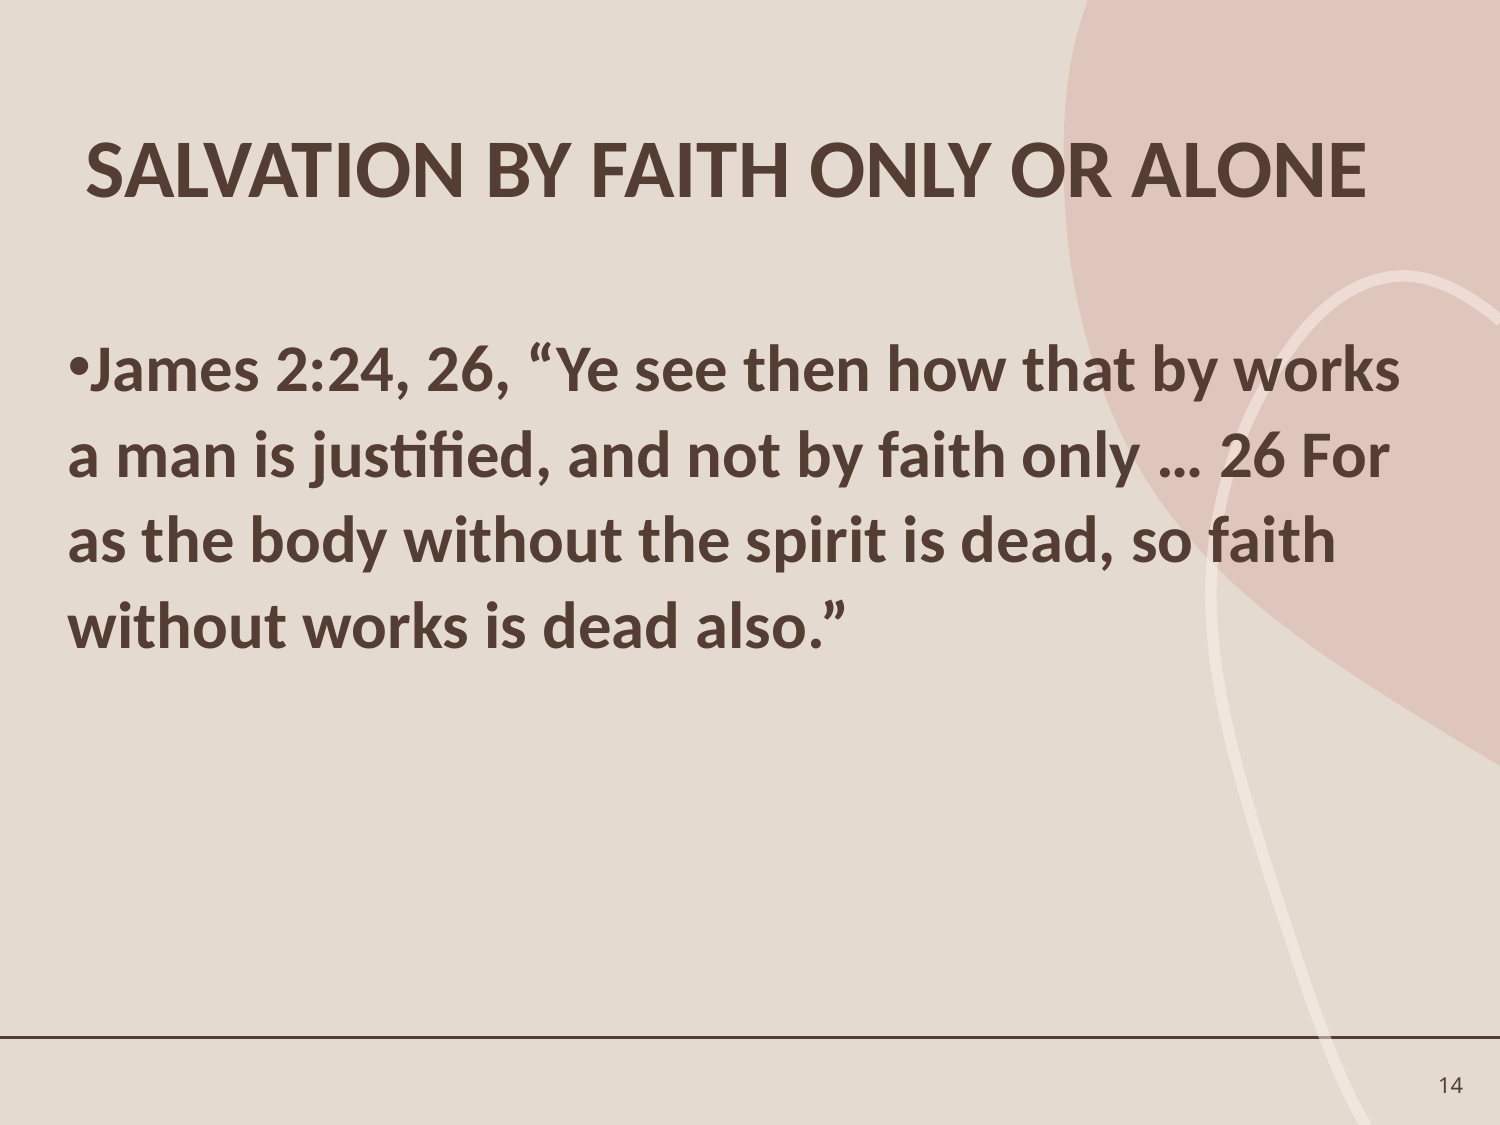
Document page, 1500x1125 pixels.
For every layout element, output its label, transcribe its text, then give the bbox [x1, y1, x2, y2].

list James 2:24, 26, “Ye see then how that by works a man is justified, and not by faith only … 26 For as the body without the spirit is dead, so faith without works is dead also.” [52, 311, 1446, 965]
title SALVATION BY FAITH ONLY OR ALONE [70, 69, 1384, 273]
slide_number 14 [1356, 1060, 1479, 1112]
